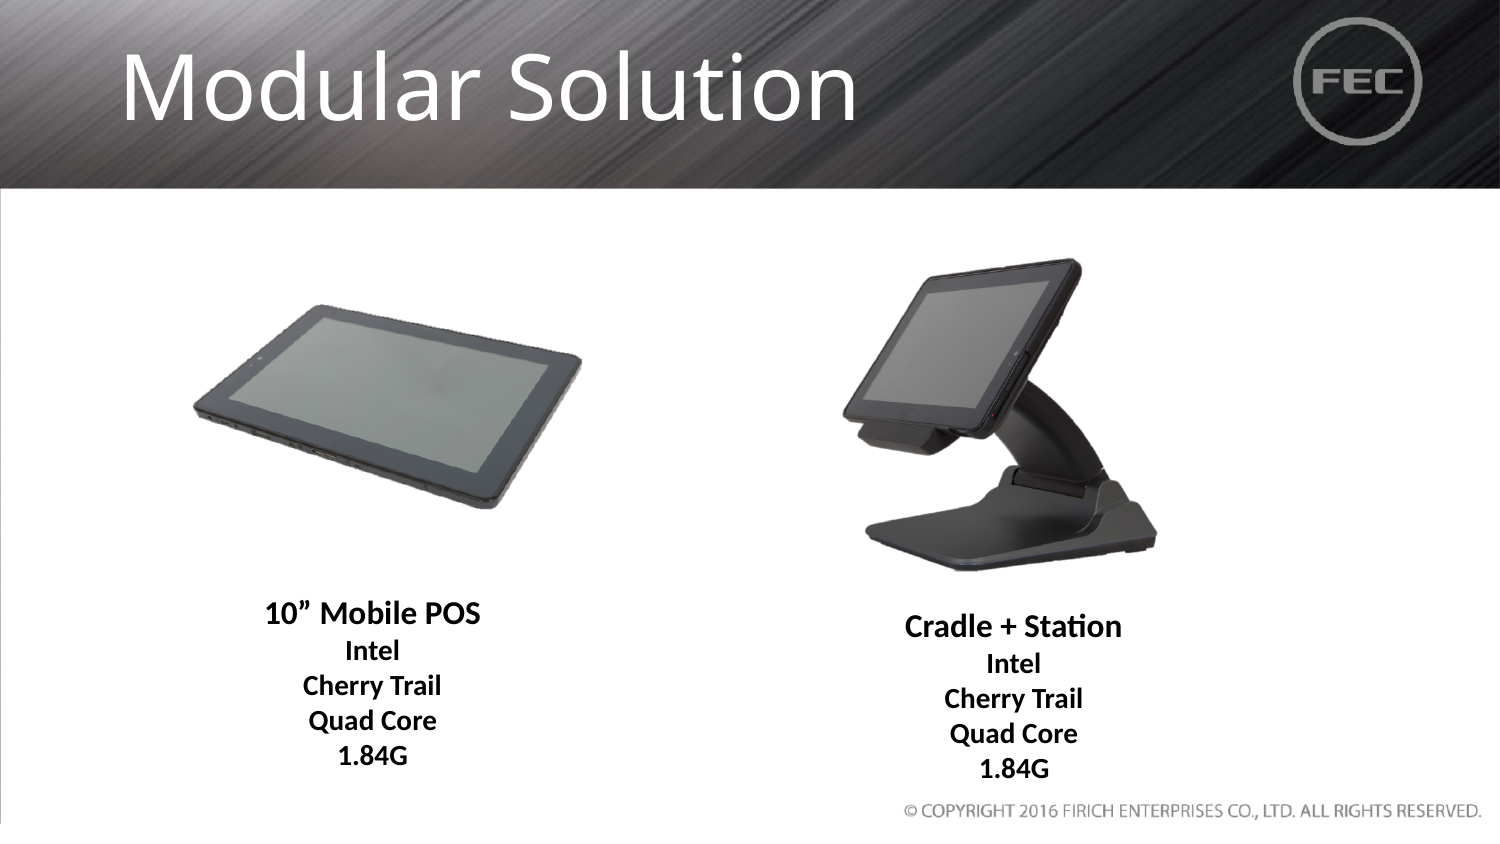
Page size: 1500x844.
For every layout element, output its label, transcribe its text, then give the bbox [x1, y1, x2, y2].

text_box Cradle + Station Intel Cherry Trail Quad Core 1.84G [862, 596, 1166, 792]
text_box 10” Mobile POS Intel Cherry Trail Quad Core 1.84G [225, 583, 521, 779]
picture [0, 0, 1500, 844]
title Modular Solution [103, 8, 1397, 173]
